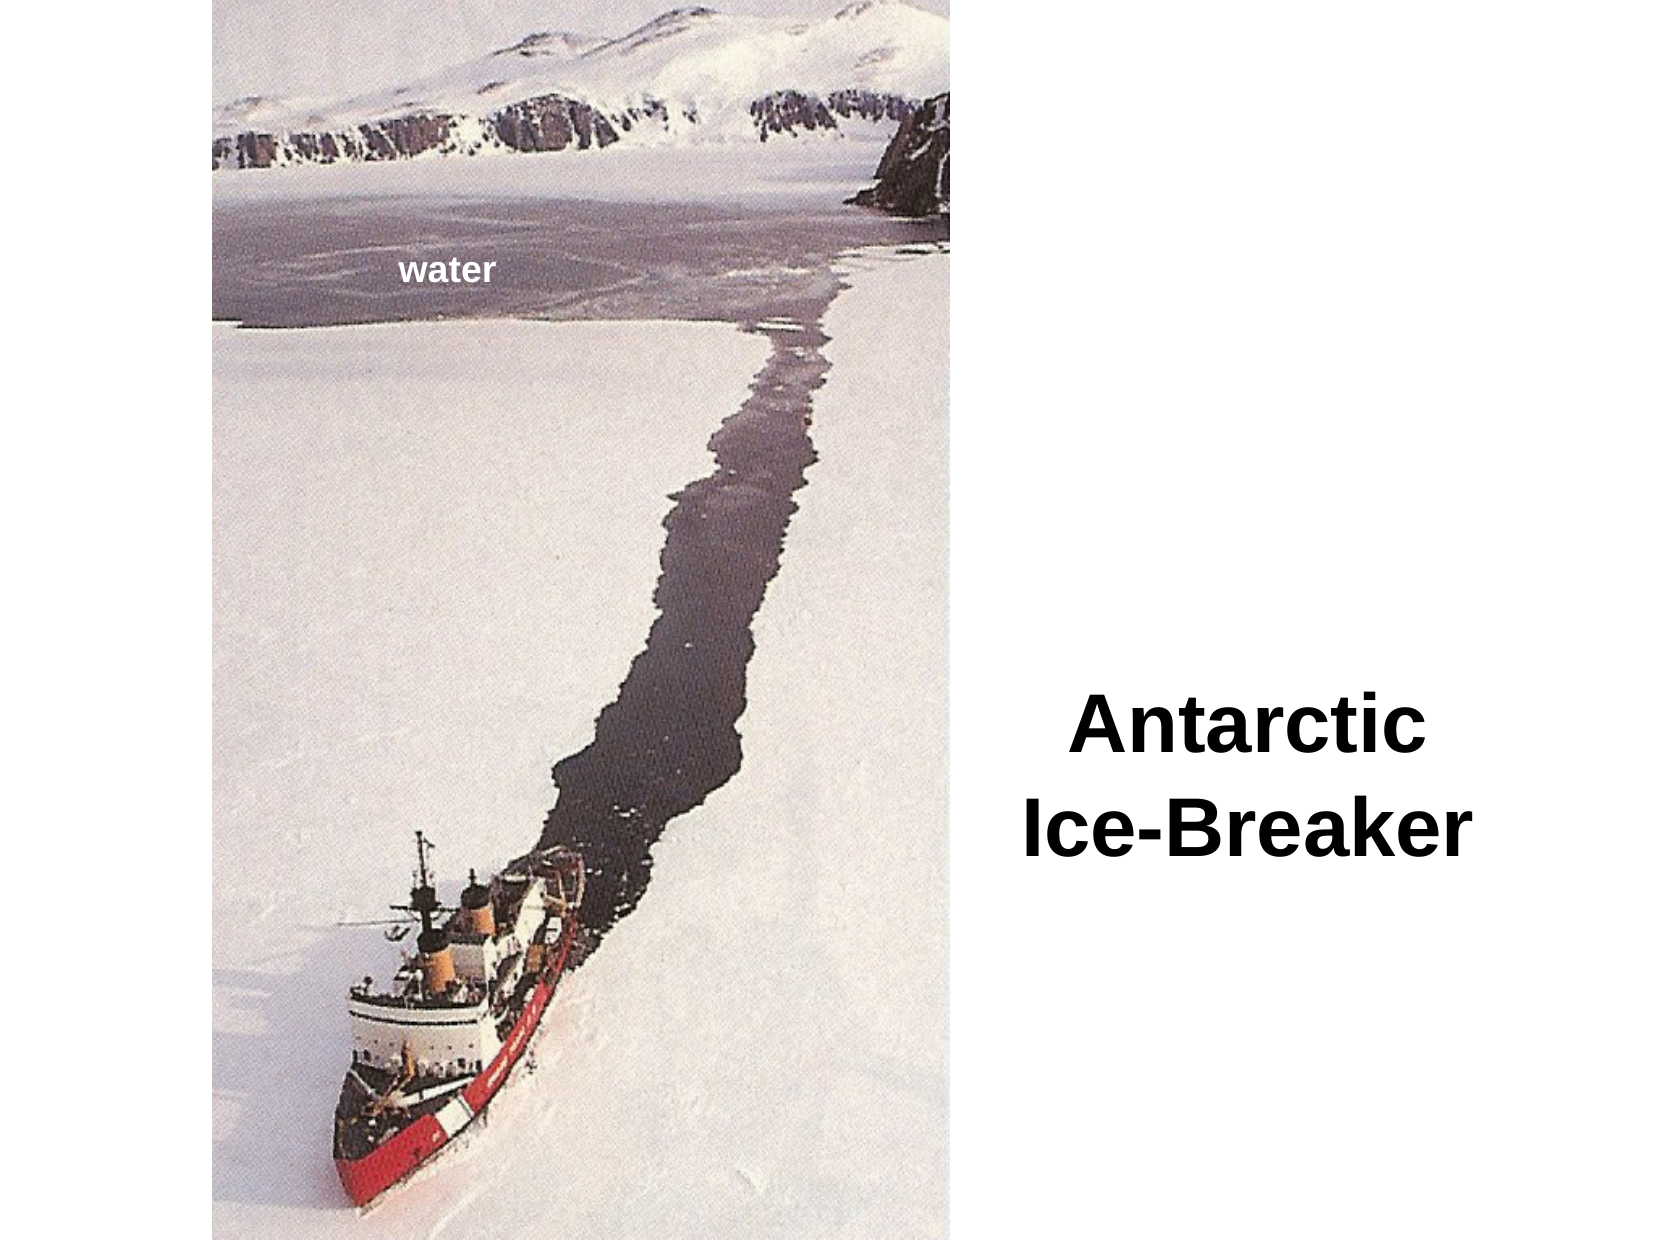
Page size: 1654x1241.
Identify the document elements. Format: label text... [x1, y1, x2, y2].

text_box Antarctic Ice-Breaker [1006, 657, 1490, 881]
picture [212, 0, 950, 1241]
